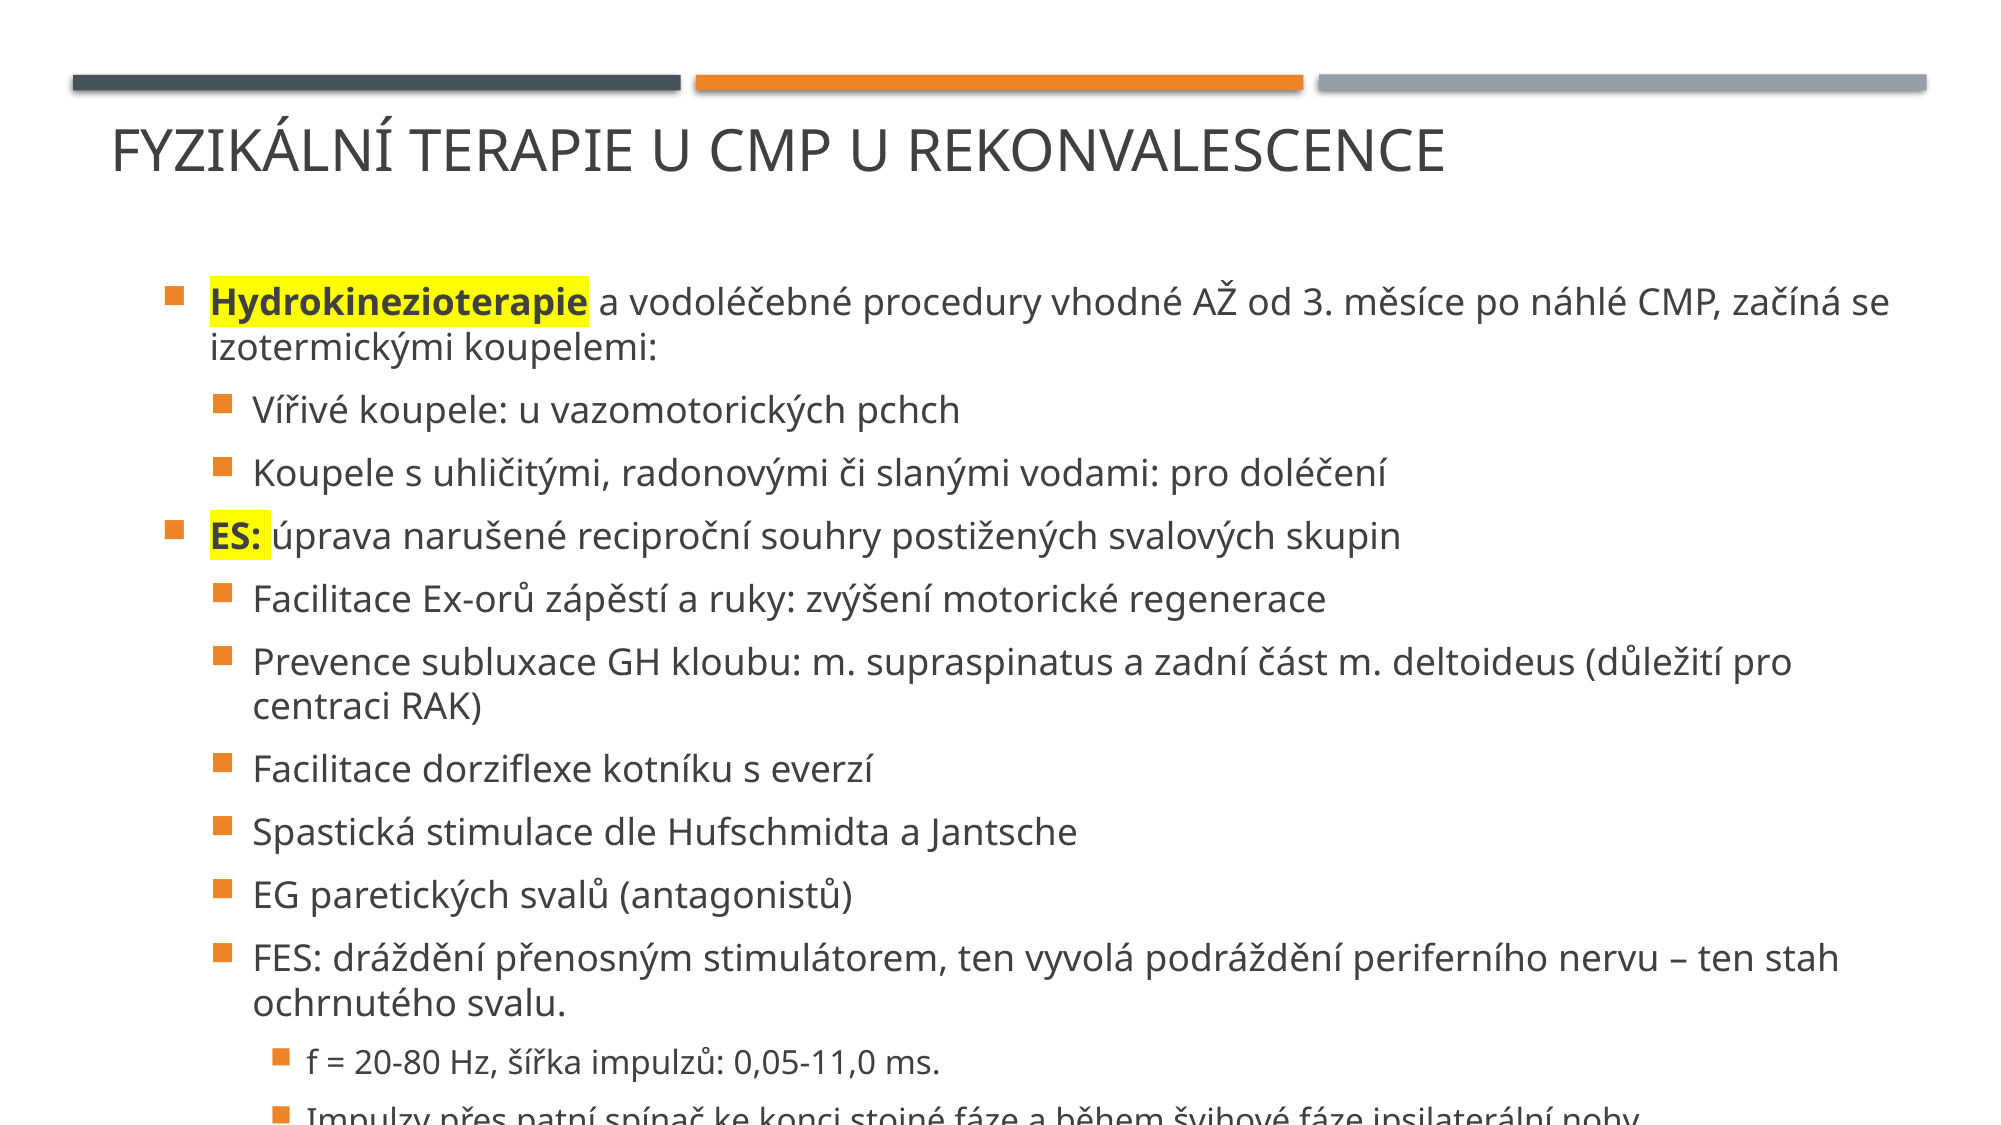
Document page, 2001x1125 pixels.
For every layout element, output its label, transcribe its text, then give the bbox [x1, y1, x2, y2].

list Hydrokinezioterapie a vodoléčebné procedury vhodné AŽ od 3. měsíce po náhlé CMP, začíná se izotermickými koupelemi: Vířivé koupele: u vazomotorických pchch Koupele s uhličitými, radonovými či slanými vodami: pro doléčení ES: úprava narušené reciproční souhry postižených svalových skupin Facilitace Ex-orů zápěstí a ruky: zvýšení motorické regenerace Prevence subluxace GH kloubu: m. supraspinatus a zadní část m. deltoideus (důležití pro centraci RAK) Facilitace dorziflexe kotníku s everzí Spastická stimulace dle Hufschmidta a Jantsche EG paretických svalů (antagonistů) FES: dráždění přenosným stimulátorem, ten vyvolá podráždění periferního nervu – ten stah ochrnutého svalu. f = 20-80 Hz, šířka impulzů: 0,05-11,0 ms. Impulzy přes patní spínač ke konci stojné fáze a během švihové fáze ipsilaterální nohy [95, 270, 1947, 1125]
title Fyzikální terapie u cmp u rekonvalescence [95, 77, 1905, 192]
